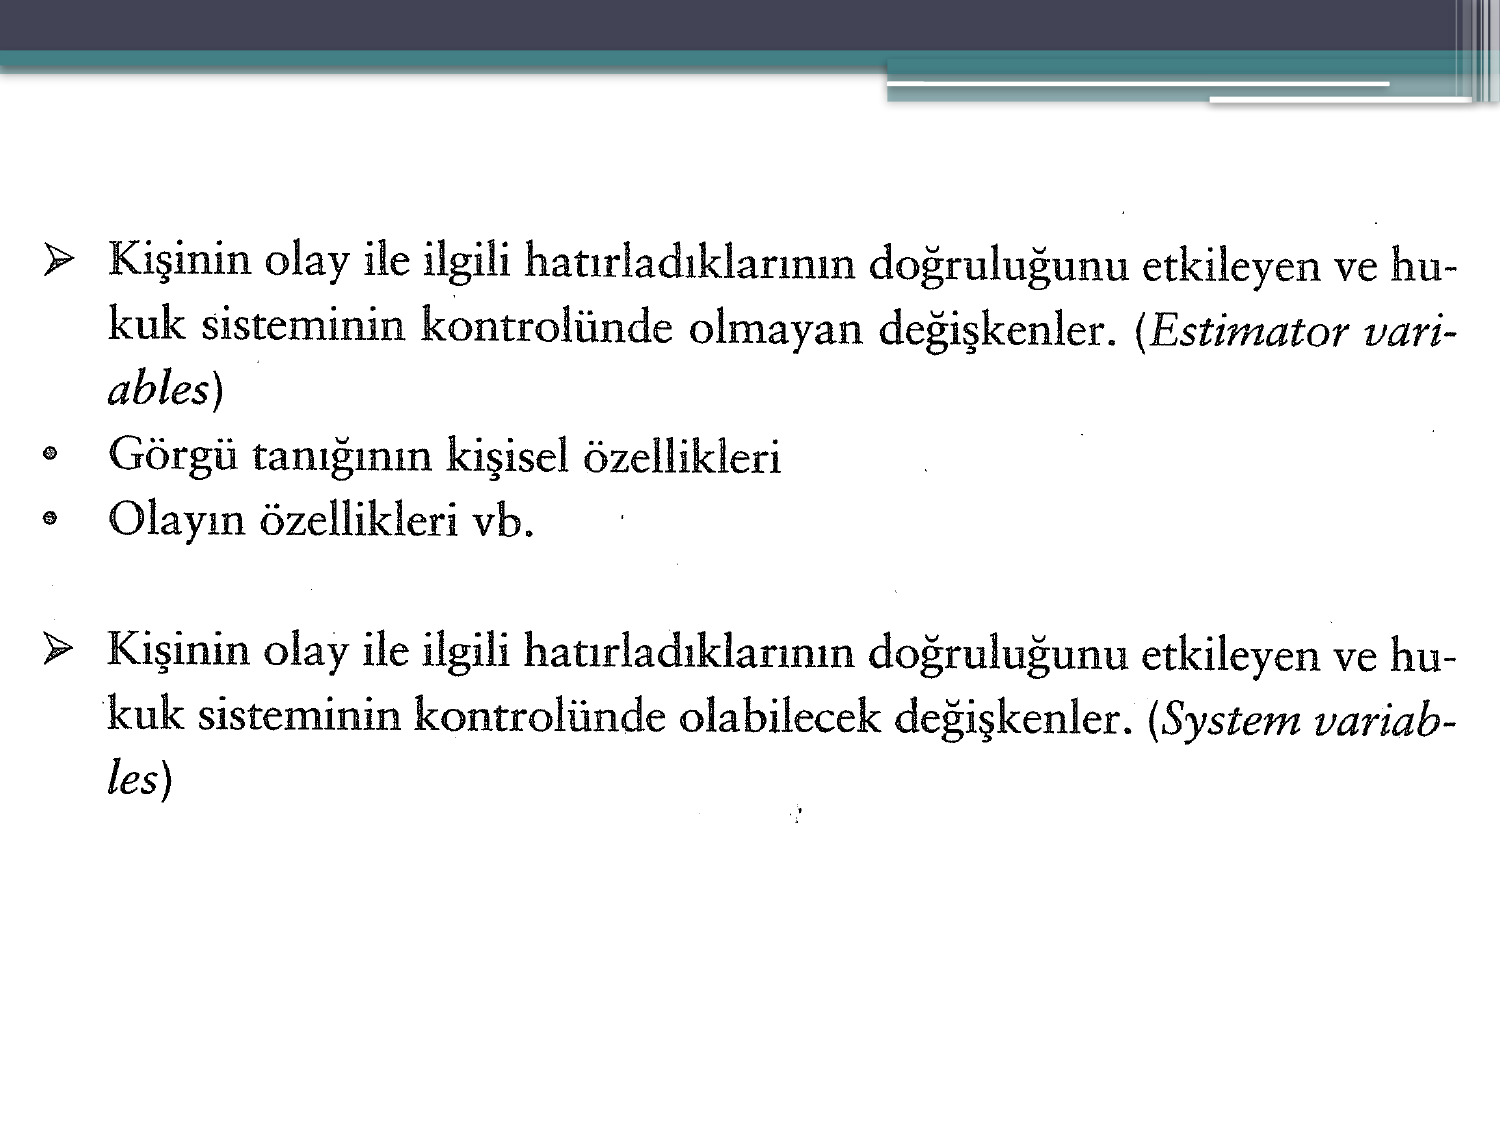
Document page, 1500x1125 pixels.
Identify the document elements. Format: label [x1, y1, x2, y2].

picture [40, 207, 1480, 823]
